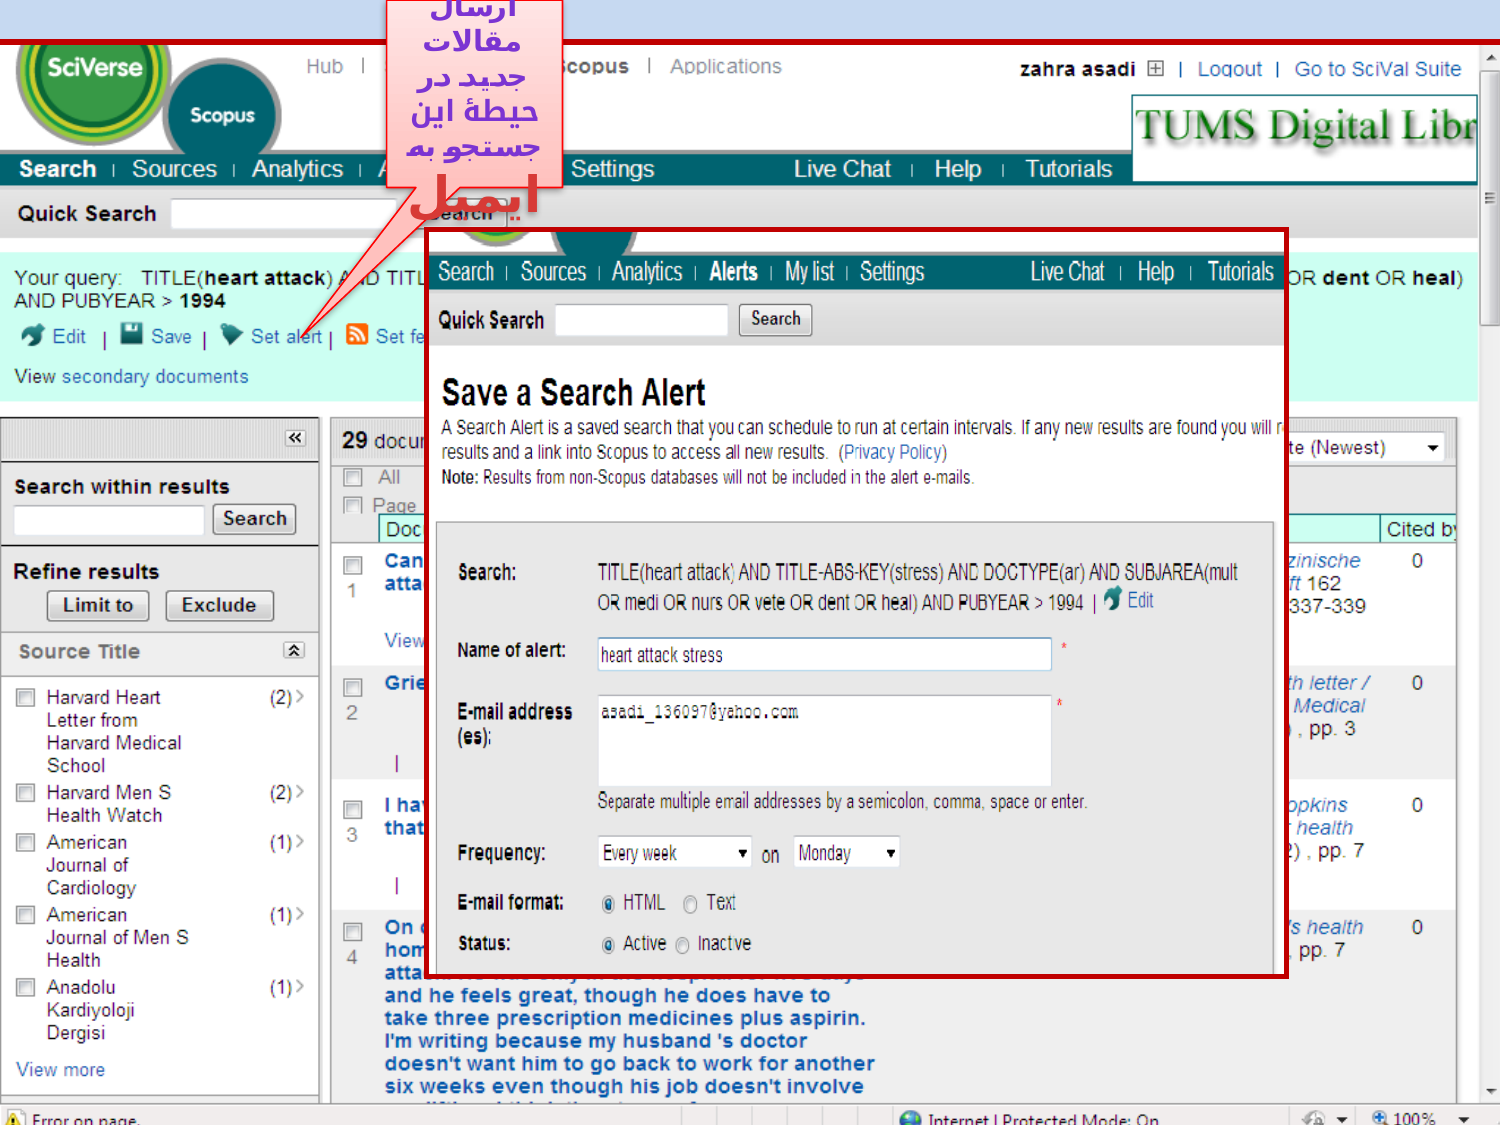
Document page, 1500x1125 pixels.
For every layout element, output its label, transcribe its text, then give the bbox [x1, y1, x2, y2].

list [0, 45, 1500, 1125]
picture [428, 231, 1285, 975]
text_box ارسال مقالات جدید در حیطۀ این جستجو به ایمیل [385, 0, 564, 43]
